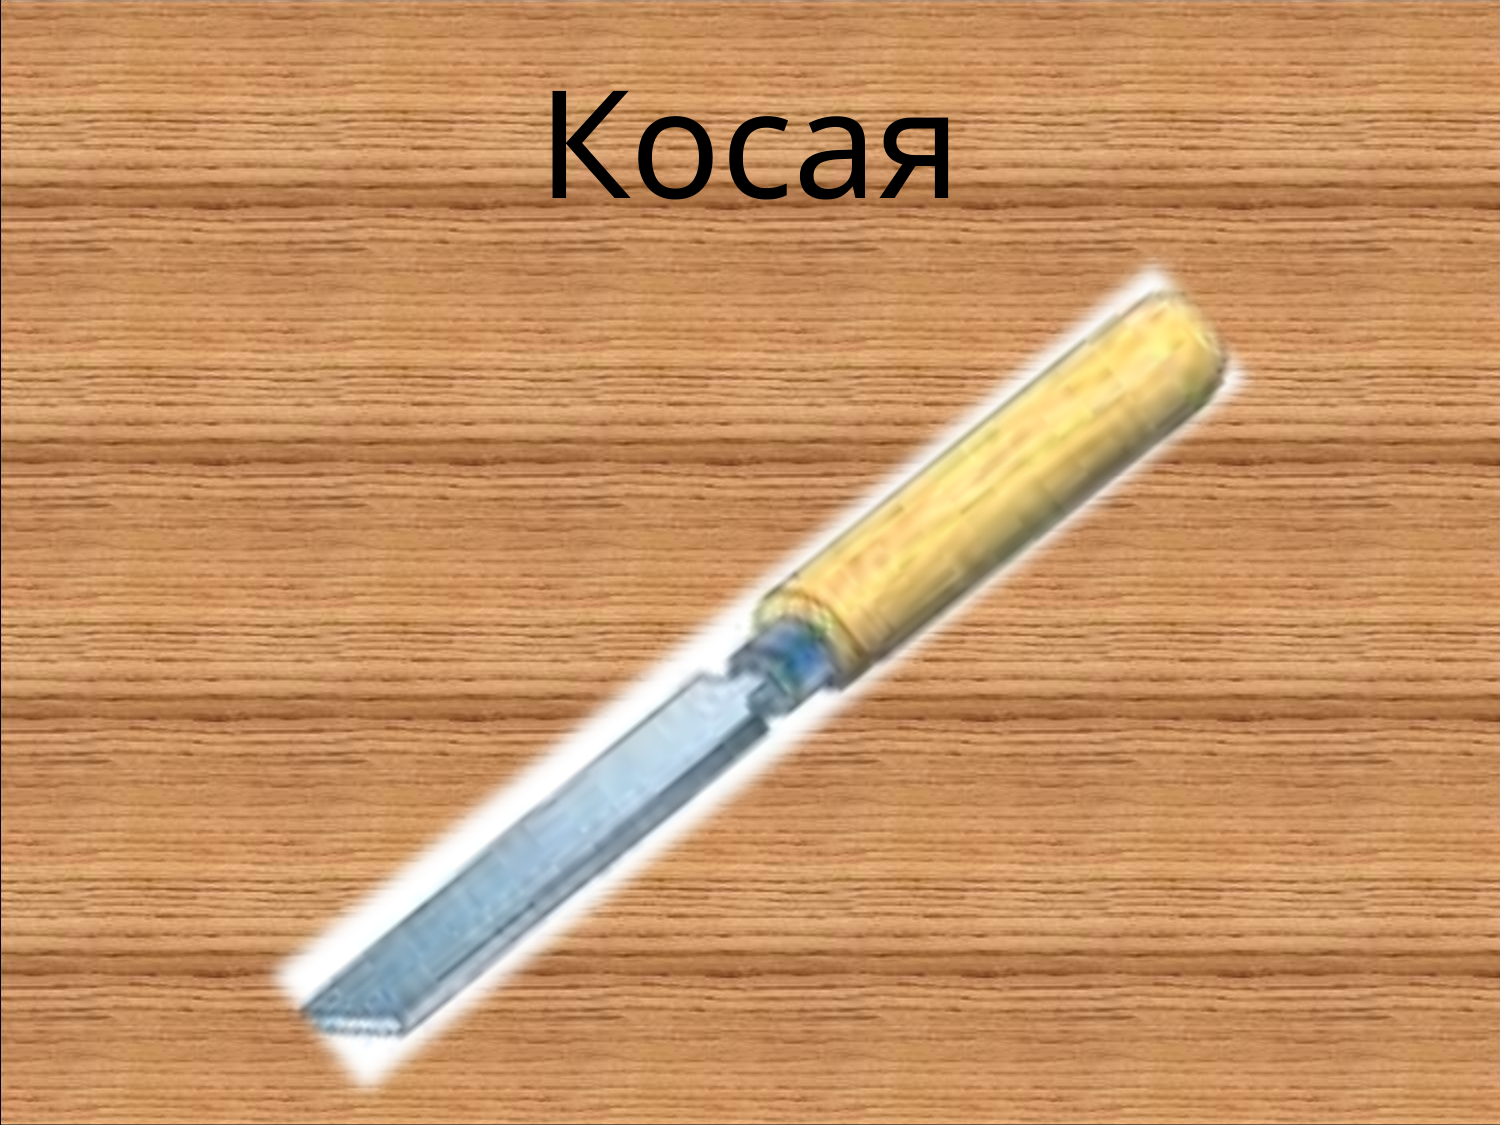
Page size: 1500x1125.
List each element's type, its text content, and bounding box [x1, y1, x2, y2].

title Косая [74, 44, 1426, 233]
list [168, 577, 1351, 777]
picture [0, 0, 1500, 1125]
